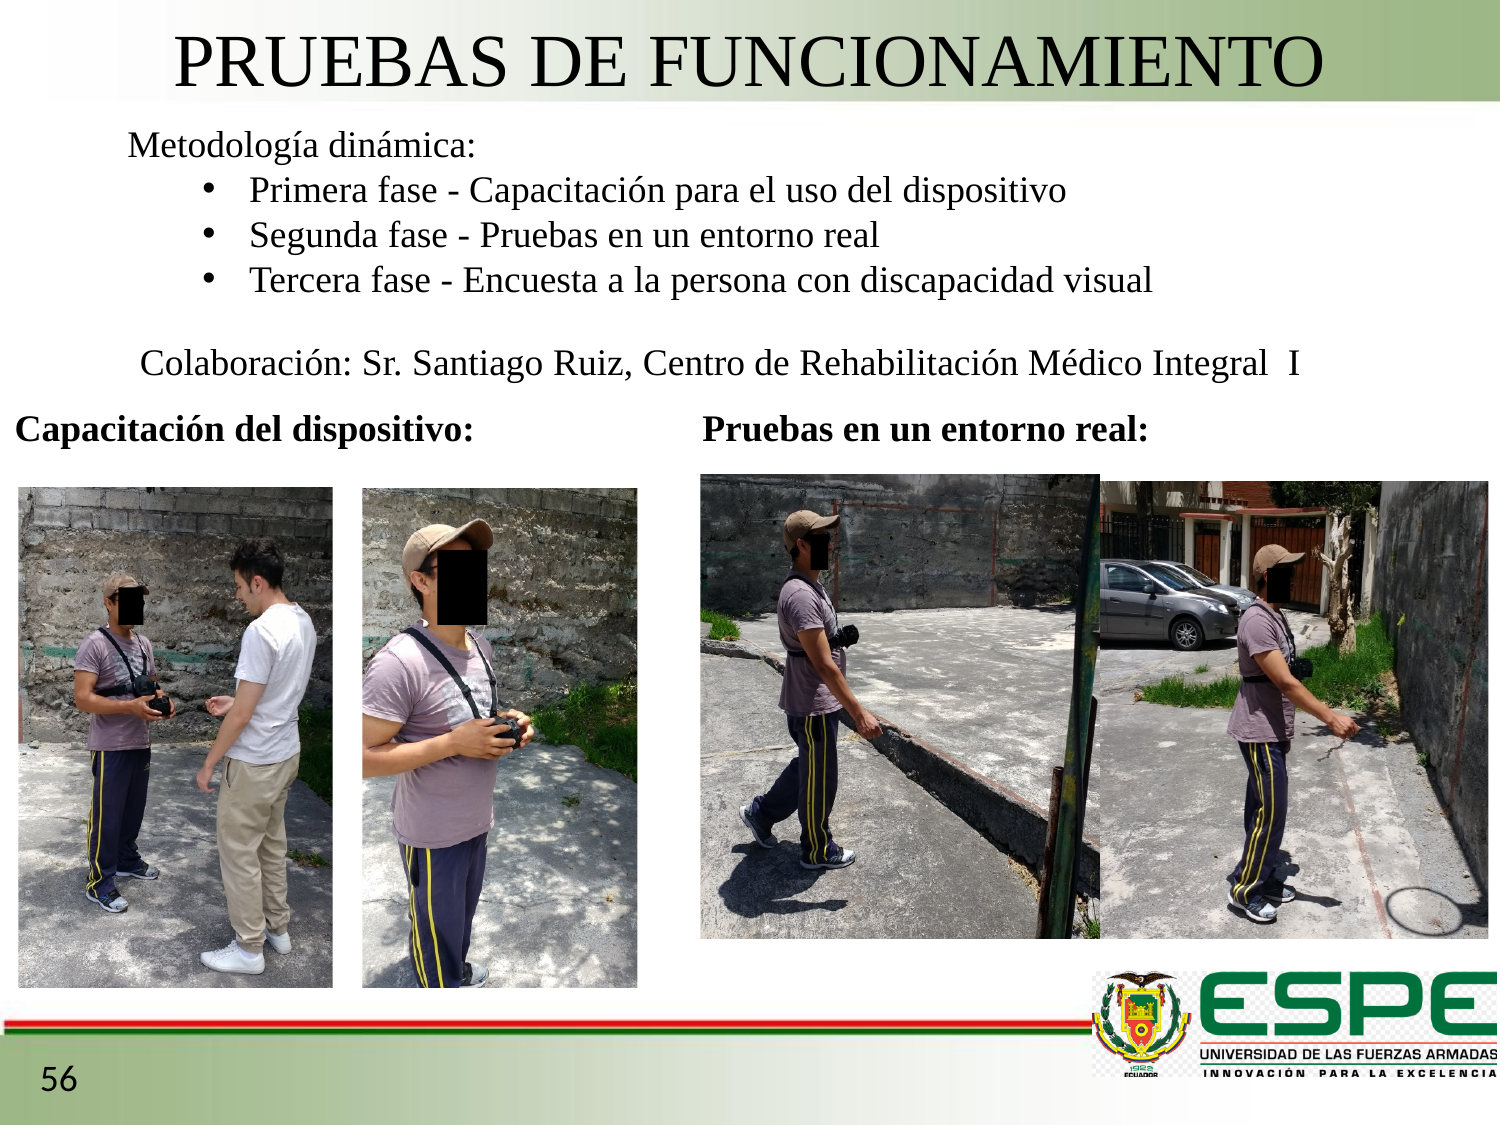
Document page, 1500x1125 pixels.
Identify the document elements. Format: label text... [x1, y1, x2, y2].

text_box PRUEBAS DE FUNCIONAMIENTO [158, 4, 1342, 110]
picture [0, 1, 1500, 1125]
text_box Capacitación del dispositivo: [0, 397, 612, 457]
text_box Pruebas en un entorno real: [612, 397, 1225, 457]
text_box Metodología dinámica: Primera fase - Capacitación para el uso del dispositivo Segunda fase - Pruebas en un entorno real Tercera fase - Encuesta a la persona con discapacidad visual [112, 112, 1335, 308]
slide_number 56 [24, 1046, 163, 1107]
text_box Colaboración: Sr. Santiago Ruiz, Centro de Rehabilitación Médico Integral I [124, 330, 1500, 391]
